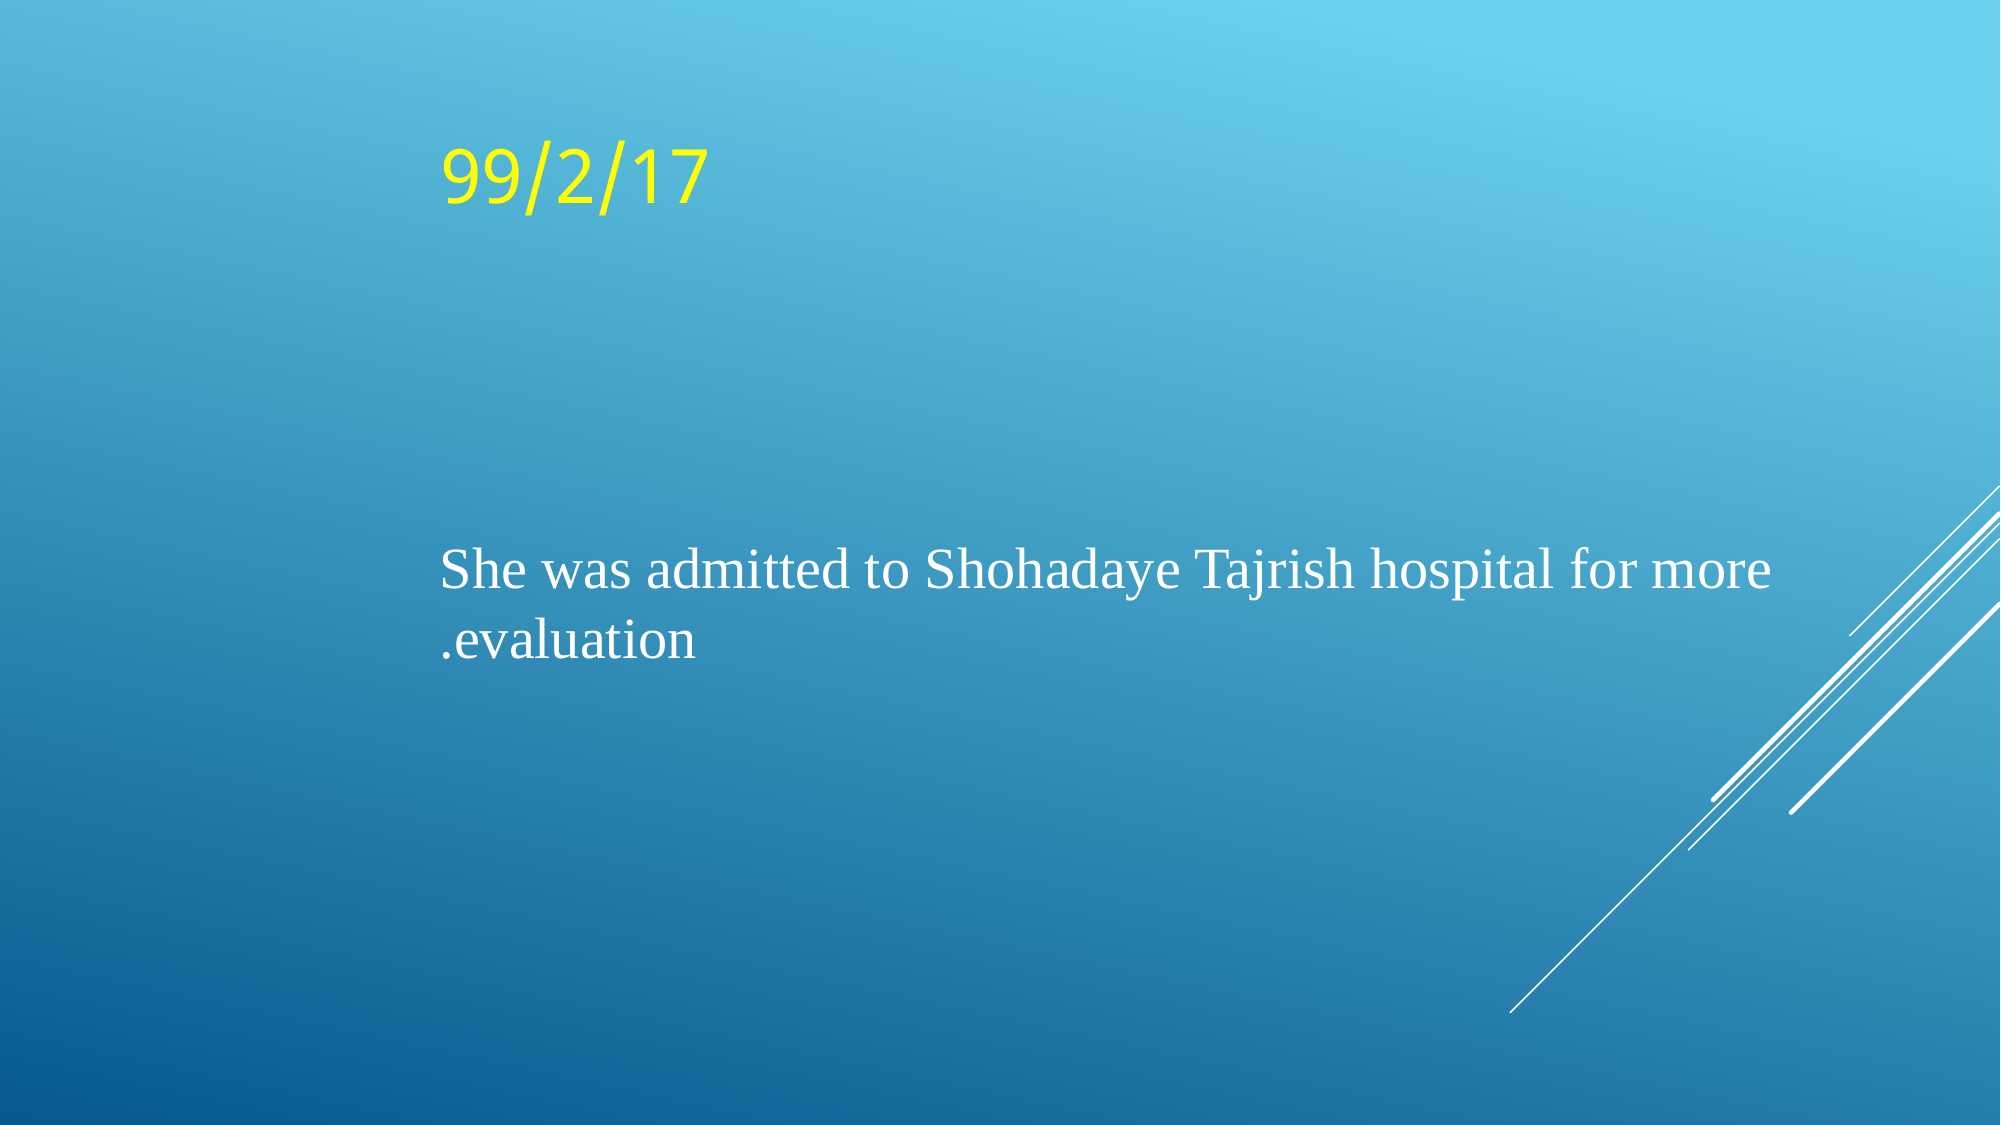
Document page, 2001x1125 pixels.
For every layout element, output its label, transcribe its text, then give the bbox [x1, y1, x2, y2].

list She was admitted to Shohadaye Tajrish hospital for more evaluation. [424, 244, 1888, 1050]
title 99/2/17 [425, 102, 1888, 244]
